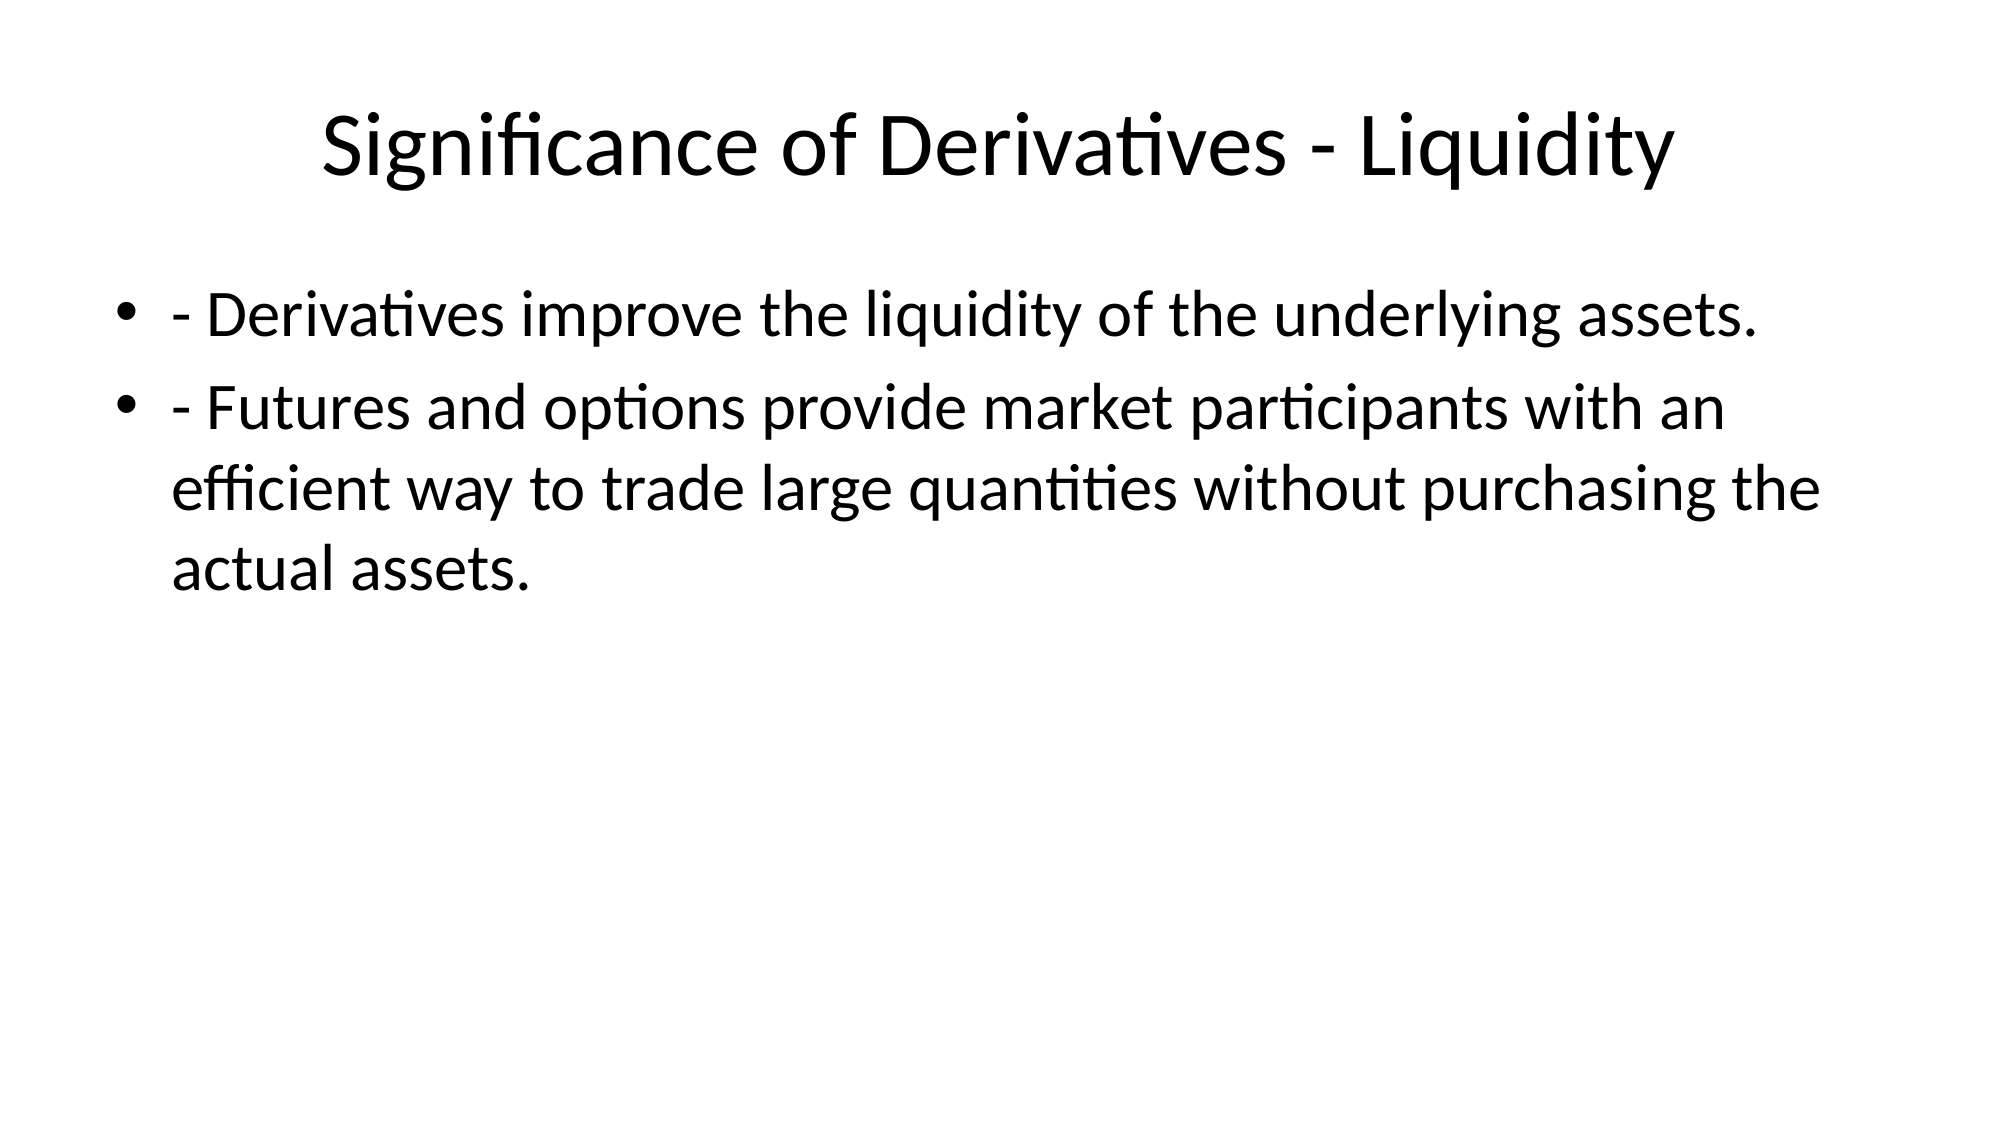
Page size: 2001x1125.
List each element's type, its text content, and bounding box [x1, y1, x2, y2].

list - Derivatives improve the liquidity of the underlying assets. - Futures and options provide market participants with an efficient way to trade large quantities without purchasing the actual assets. [99, 262, 1900, 1005]
title Significance of Derivatives - Liquidity [99, 45, 1900, 233]
